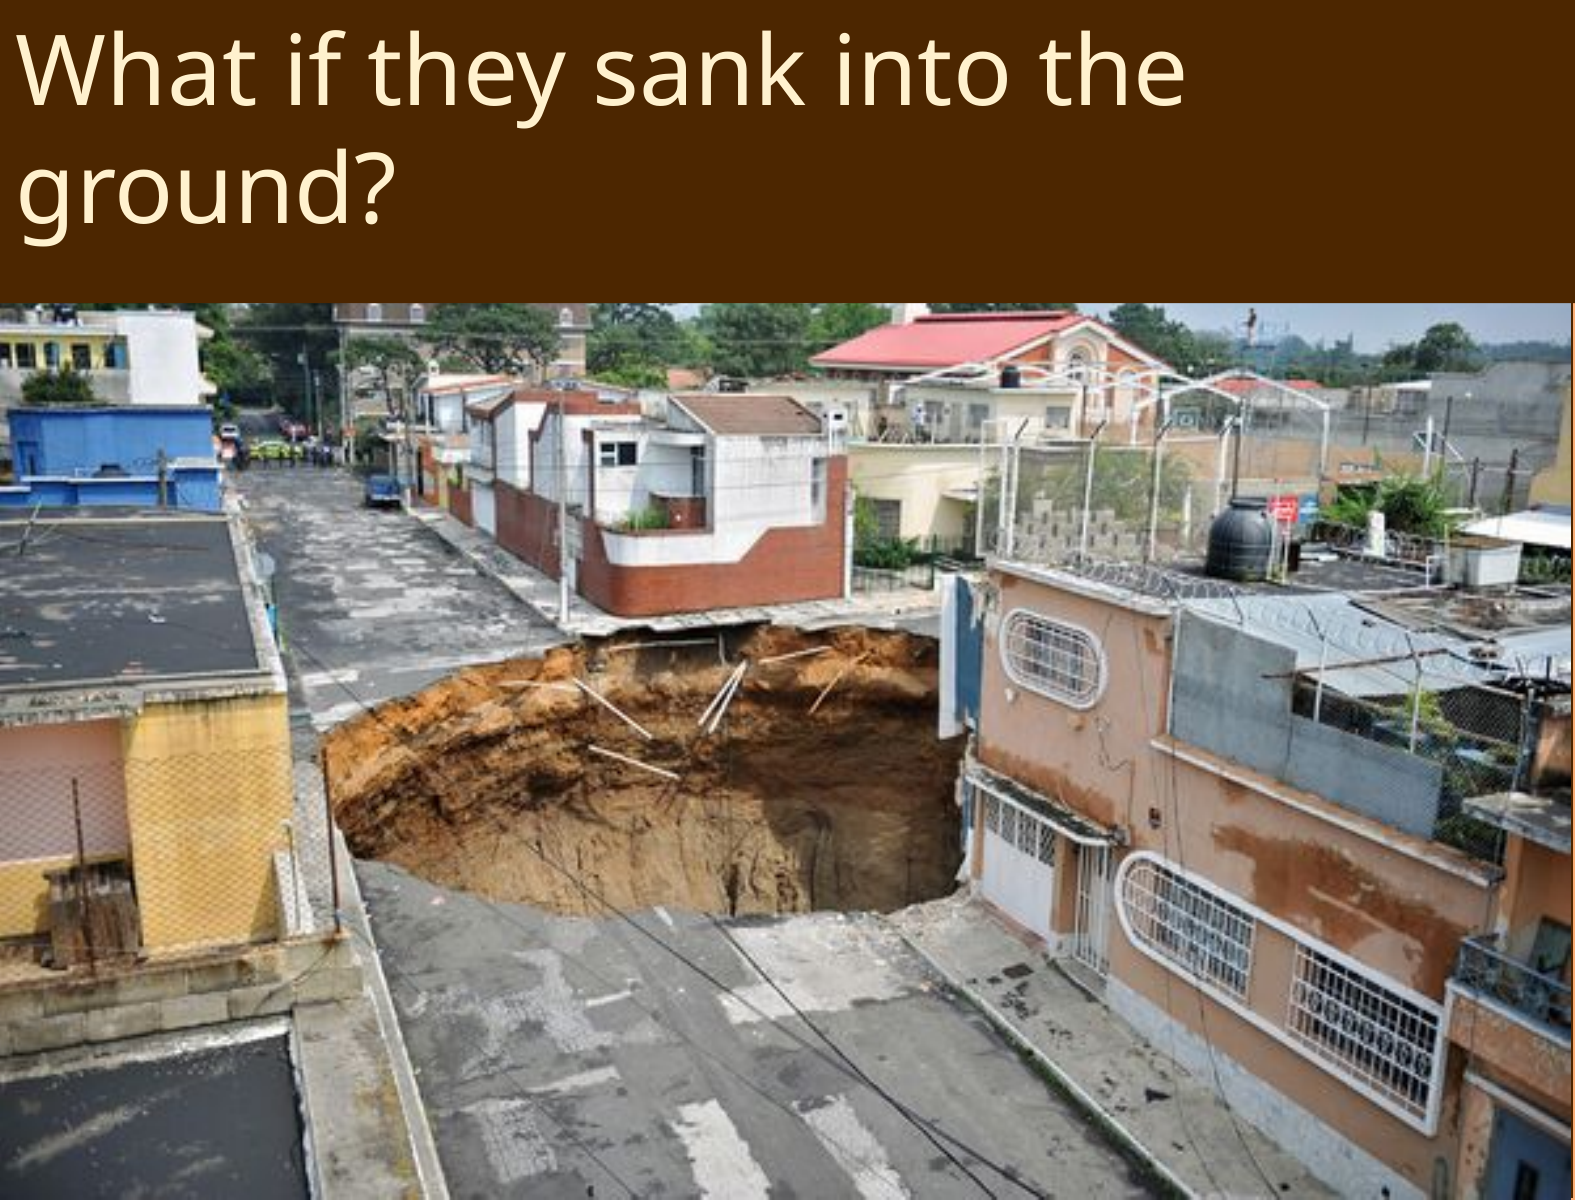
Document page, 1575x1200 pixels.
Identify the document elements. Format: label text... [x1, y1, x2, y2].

picture [0, 138, 1571, 1200]
text_box What if they sank into the ground? [0, 0, 1575, 304]
